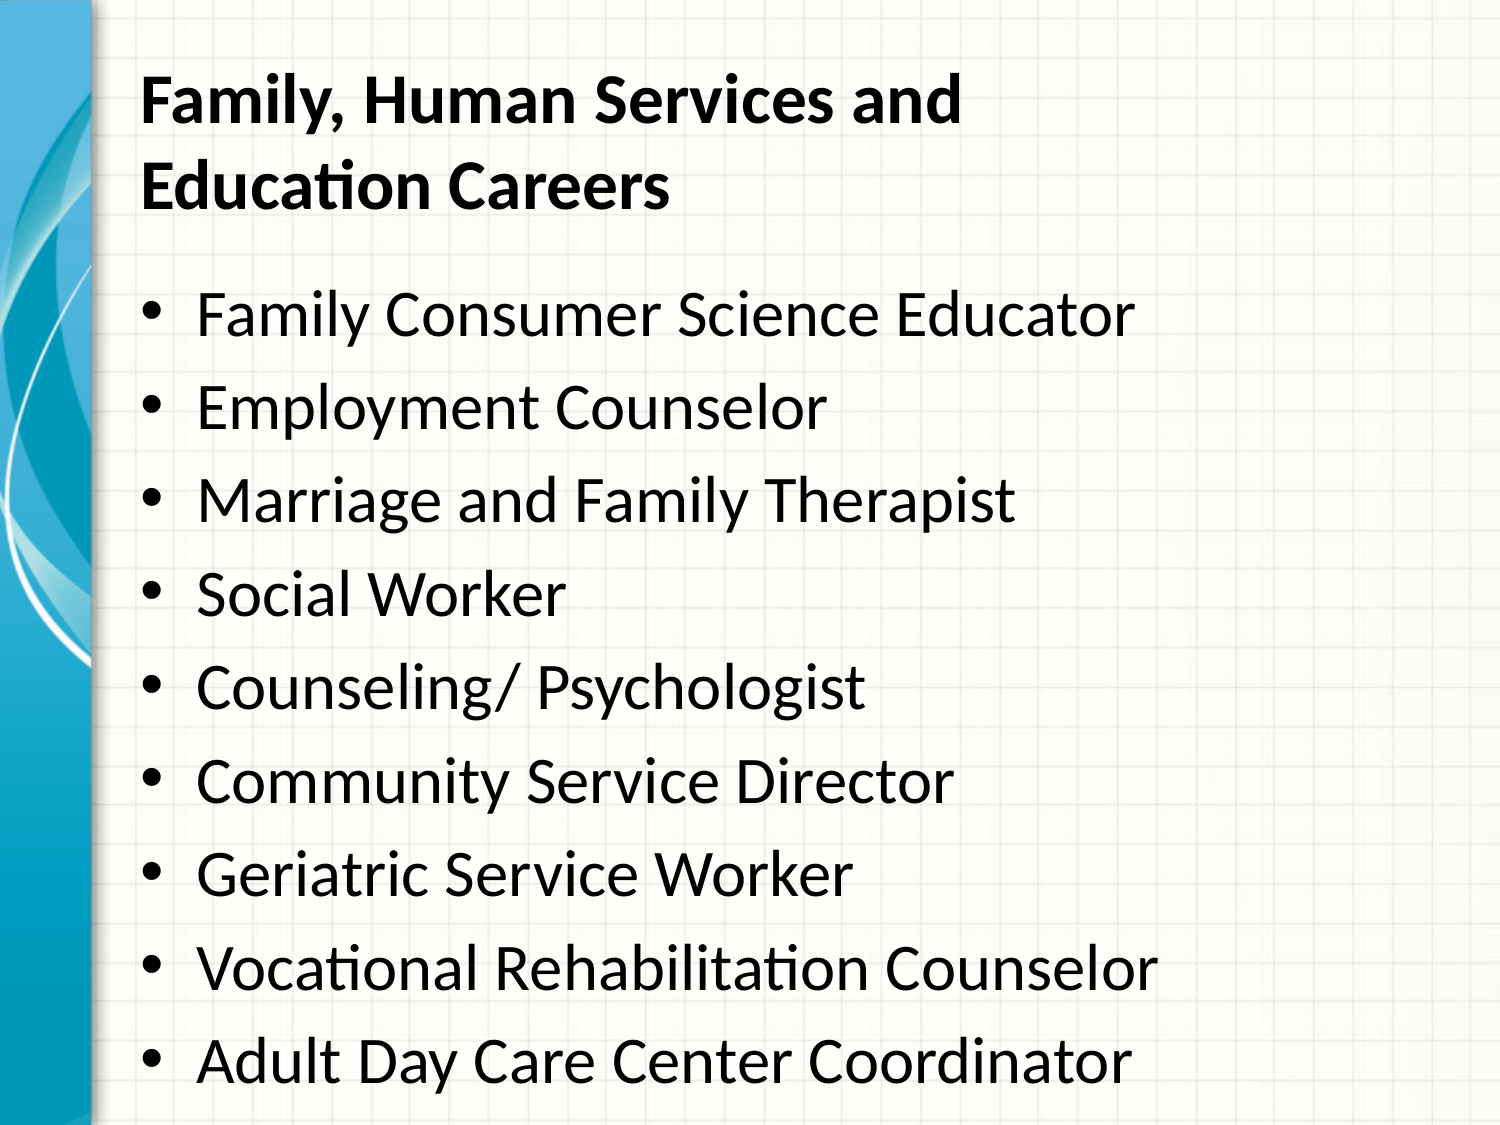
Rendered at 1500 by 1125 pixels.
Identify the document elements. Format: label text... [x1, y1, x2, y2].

list Family Consumer Science Educator Employment Counselor Marriage and Family Therapist Social Worker Counseling/ Psychologist Community Service Director Geriatric Service Worker Vocational Rehabilitation Counselor Adult Day Care Center Coordinator [125, 261, 1450, 1125]
picture [0, 0, 1500, 1125]
title Family, Human Services and Education Careers [125, 44, 1450, 232]
